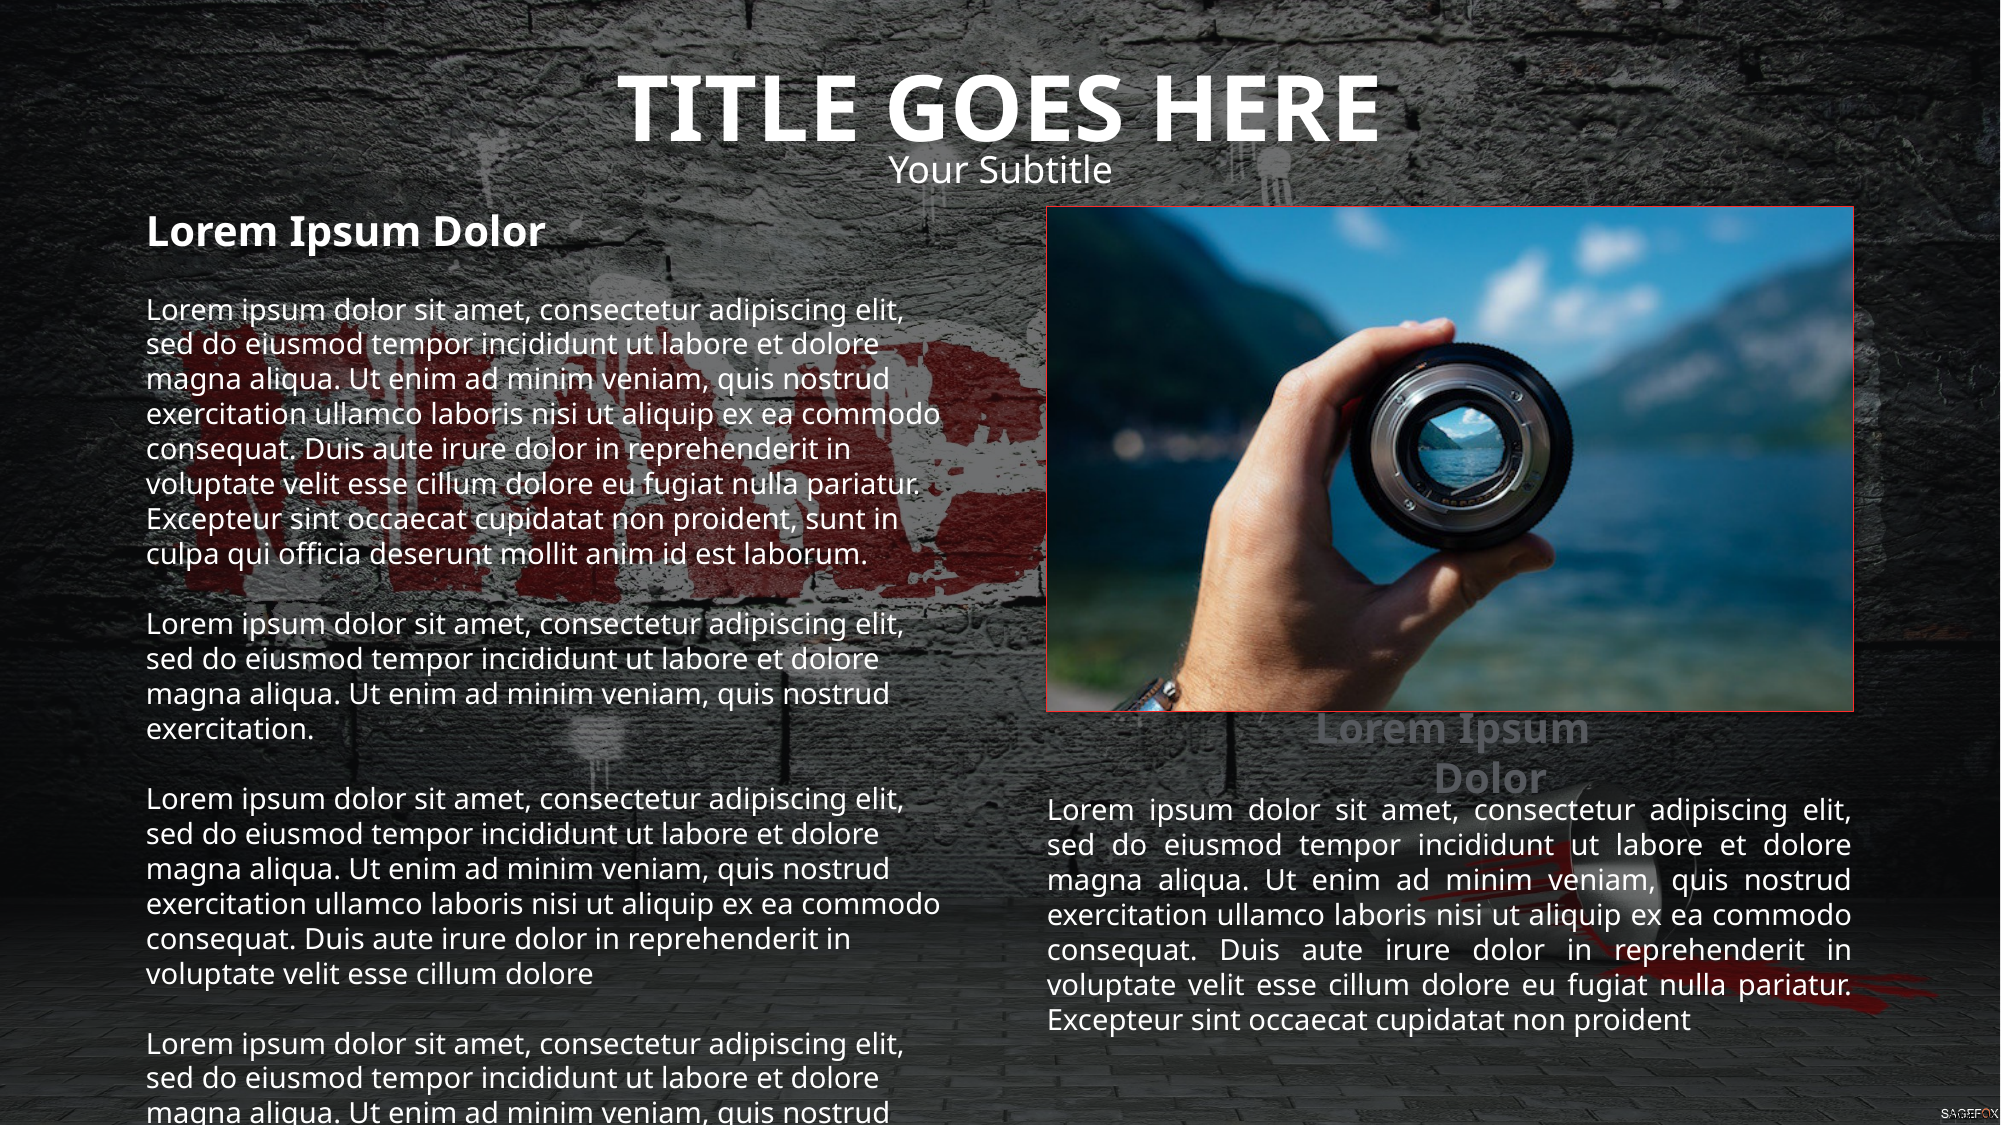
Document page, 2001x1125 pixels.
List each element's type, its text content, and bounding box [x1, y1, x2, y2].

text_box Lorem ipsum dolor sit amet, consectetur adipiscing elit, sed do eiusmod tempor incididunt ut labore et dolore magna aliqua. Ut enim ad minim veniam, quis nostrud exercitation ullamco laboris nisi ut aliquip ex ea commodo consequat. Duis aute irure dolor in reprehenderit in voluptate velit esse cillum dolore eu fugiat nulla pariatur. Excepteur sint occaecat cupidatat non proident, sunt in culpa qui officia deserunt mollit anim id est laborum. Lorem ipsum dolor sit amet, consectetur adipiscing elit, sed do eiusmod tempor incididunt ut labore et dolore magna aliqua. Ut enim ad minim veniam, quis nostrud exercitation. Lorem ipsum dolor sit amet, consectetur adipiscing elit, sed do eiusmod tempor incididunt ut labore et dolore magna aliqua. Ut enim ad minim veniam, quis nostrud exercitation ullamco laboris nisi ut aliquip ex ea commodo consequat. Duis aute irure dolor in reprehenderit in voluptate velit esse cillum dolore Lorem ipsum dolor sit amet, consectetur adipiscing elit, sed do eiusmod tempor incididunt ut labore et dolore magna aliqua. Ut enim ad minim veniam, quis nostrud exercitation. [145, 290, 952, 1125]
text_box Lorem ipsum dolor sit amet, consectetur adipiscing elit, sed do eiusmod tempor incididunt ut labore et dolore magna aliqua. Ut enim ad minim veniam, quis nostrud exercitation ullamco laboris nisi ut aliquip ex ea commodo consequat. Duis aute irure dolor in reprehenderit in voluptate velit esse cillum dolore eu fugiat nulla pariatur. Excepteur sint occaecat cupidatat non proident [1046, 791, 1853, 1036]
picture [0, 0, 2001, 1125]
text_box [548, 42, 1452, 199]
text_box Lorem Ipsum Dolor [145, 207, 952, 252]
text_box Lorem Ipsum Dolor [1272, 729, 1633, 774]
